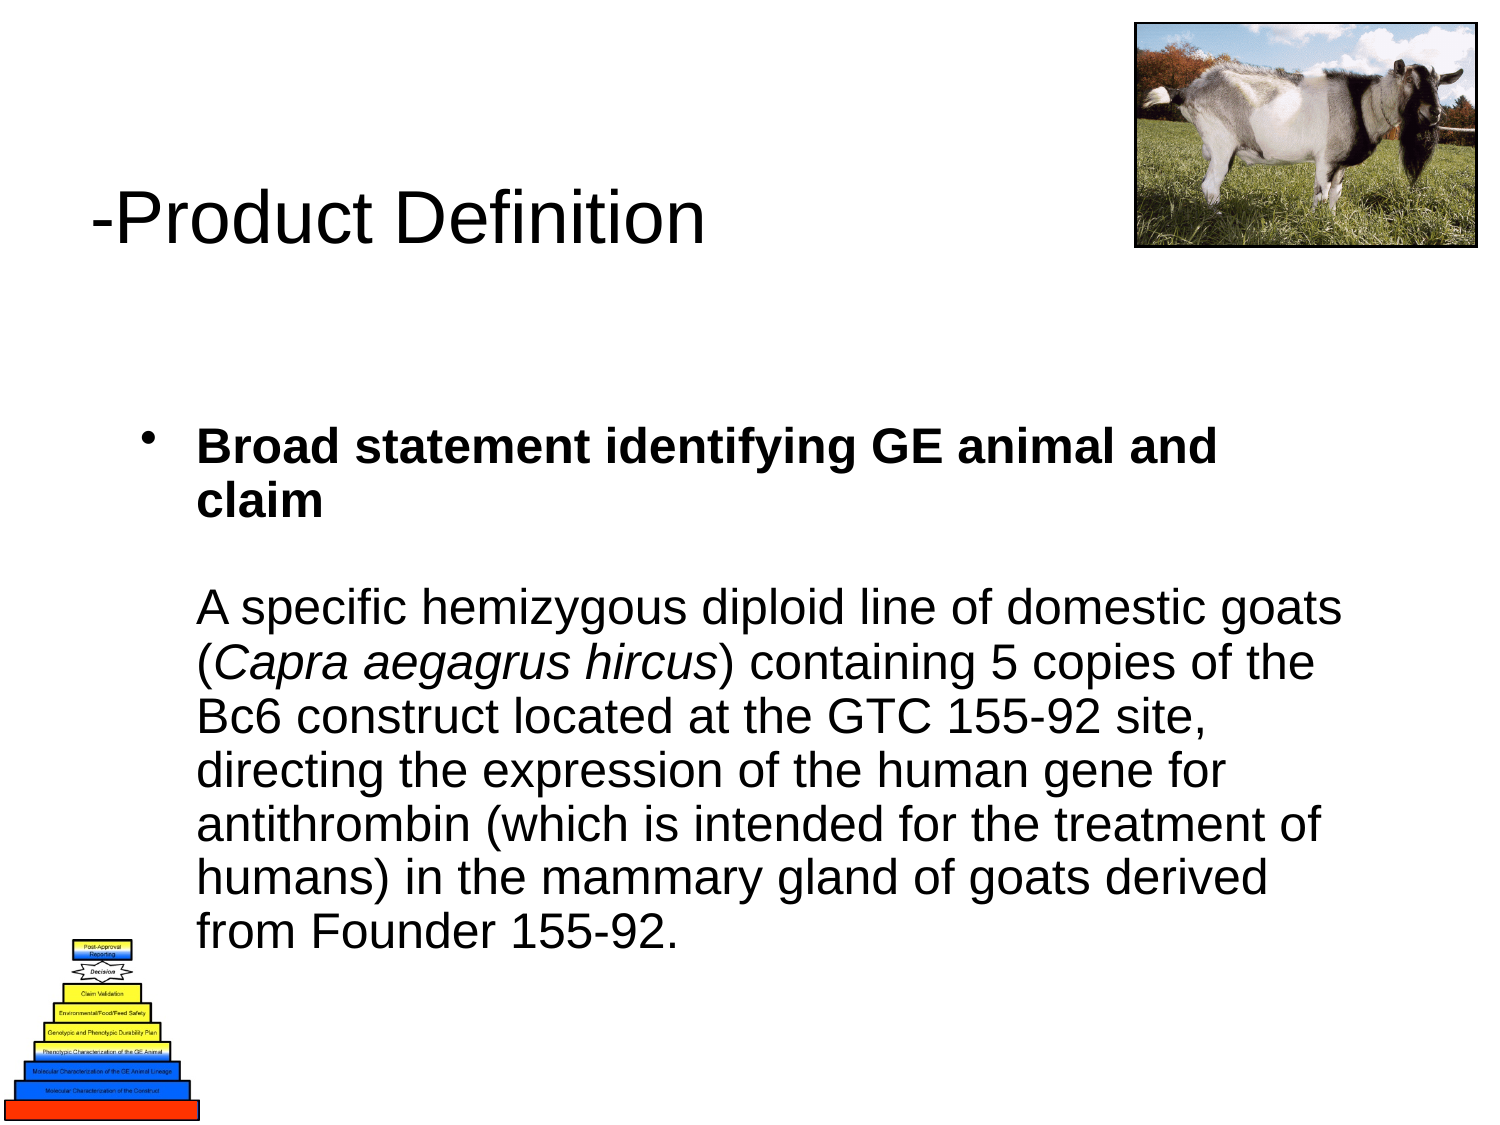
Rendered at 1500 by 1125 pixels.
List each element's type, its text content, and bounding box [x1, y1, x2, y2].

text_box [3, 939, 200, 1122]
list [1137, 24, 1476, 245]
list Broad statement identifying GE animal and claim A specific hemizygous diploid line of domestic goats (Capra aegagrus hircus) containing 5 copies of the Bc6 construct located at the GTC 155-92 site, directing the expression of the human gene for antithrombin (which is intended for the treatment of humans) in the mammary gland of goats derived from Founder 155-92. [125, 412, 1375, 1013]
title -Product Definition [75, 75, 1025, 263]
